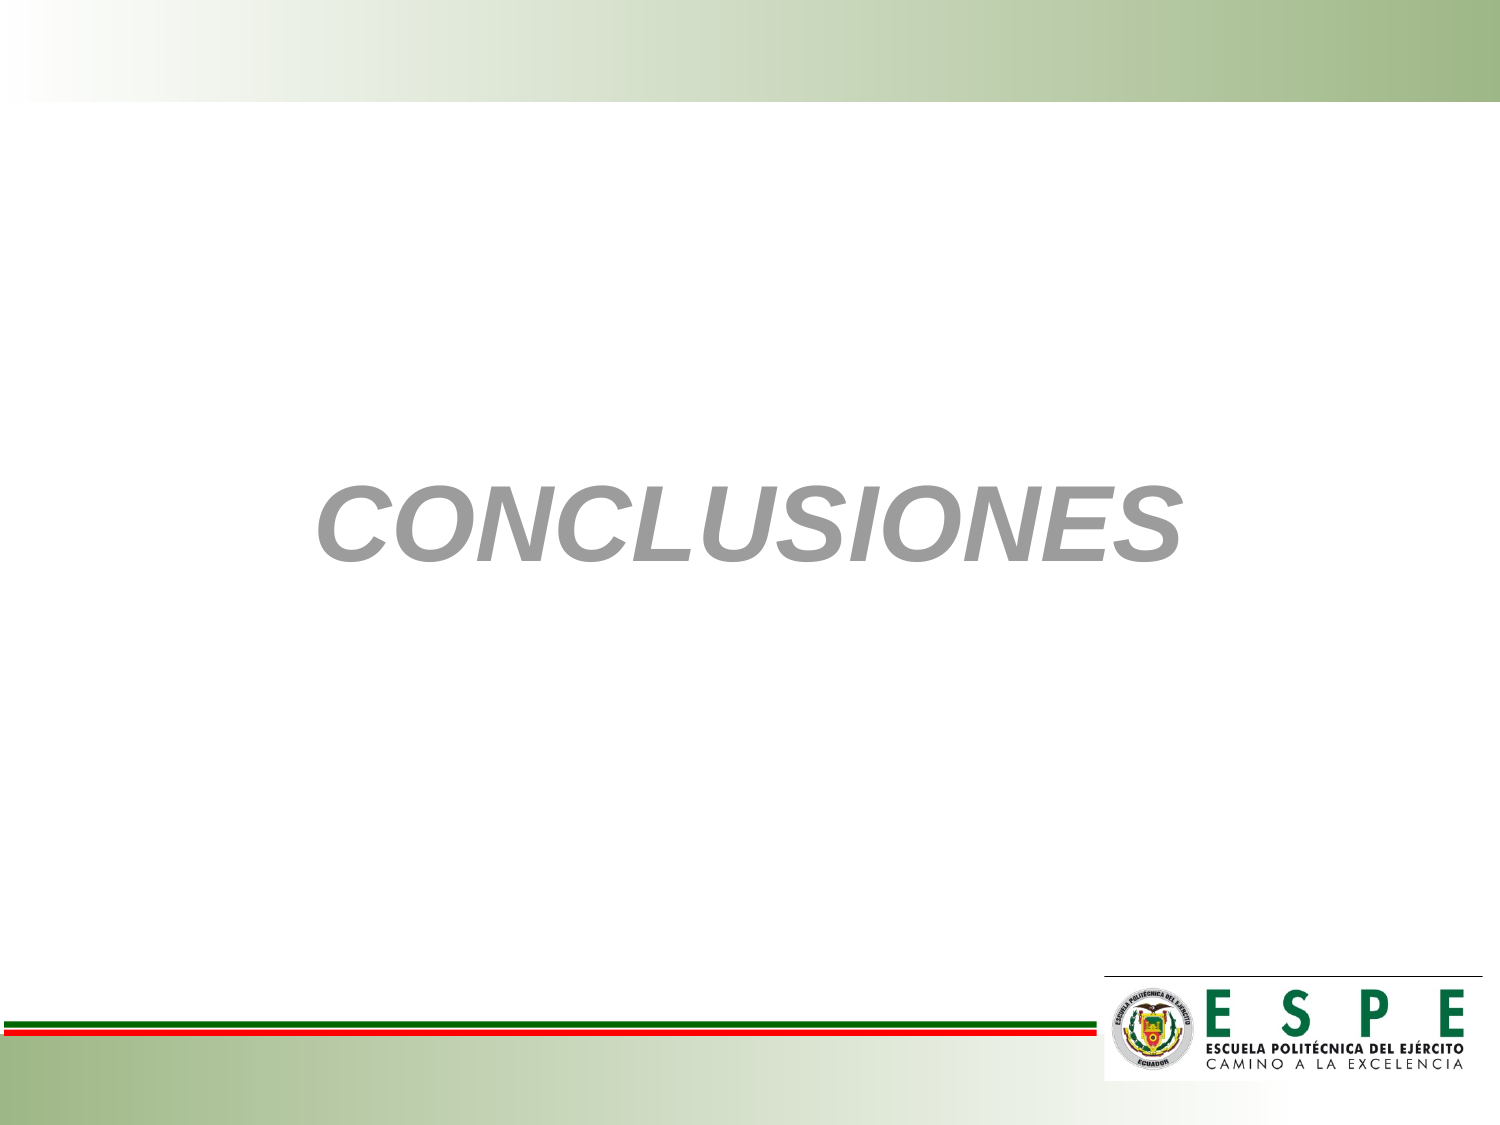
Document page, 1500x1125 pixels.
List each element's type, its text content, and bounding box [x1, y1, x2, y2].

picture [1104, 976, 1483, 1081]
text_box CONCLUSIONES [0, 445, 1231, 633]
